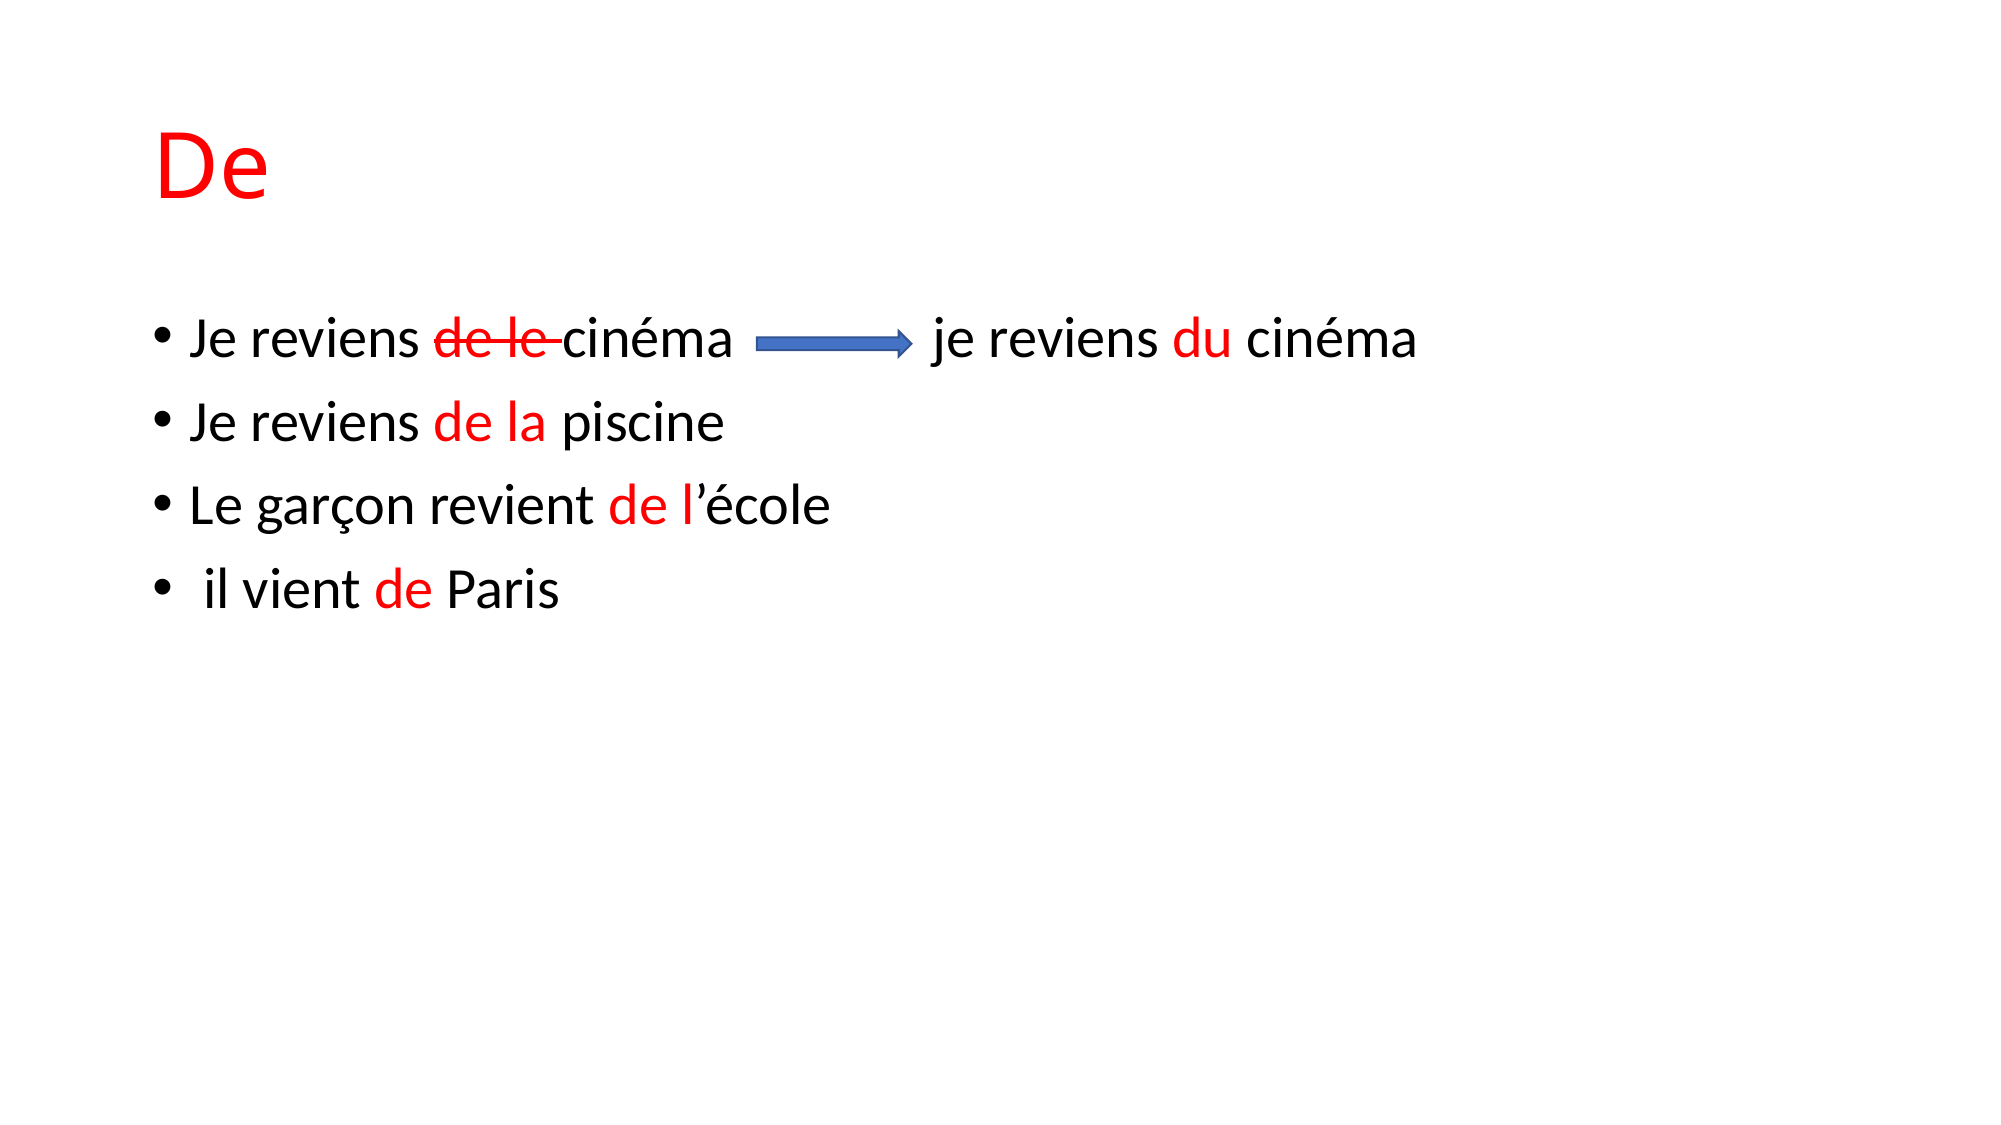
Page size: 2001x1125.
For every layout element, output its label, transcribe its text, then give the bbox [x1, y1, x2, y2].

text_box [755, 328, 913, 360]
list Je reviens de le cinéma je reviens du cinéma Je reviens de la piscine Le garçon revient de l’école il vient de Paris [137, 299, 1863, 1014]
title De [137, 59, 1863, 278]
